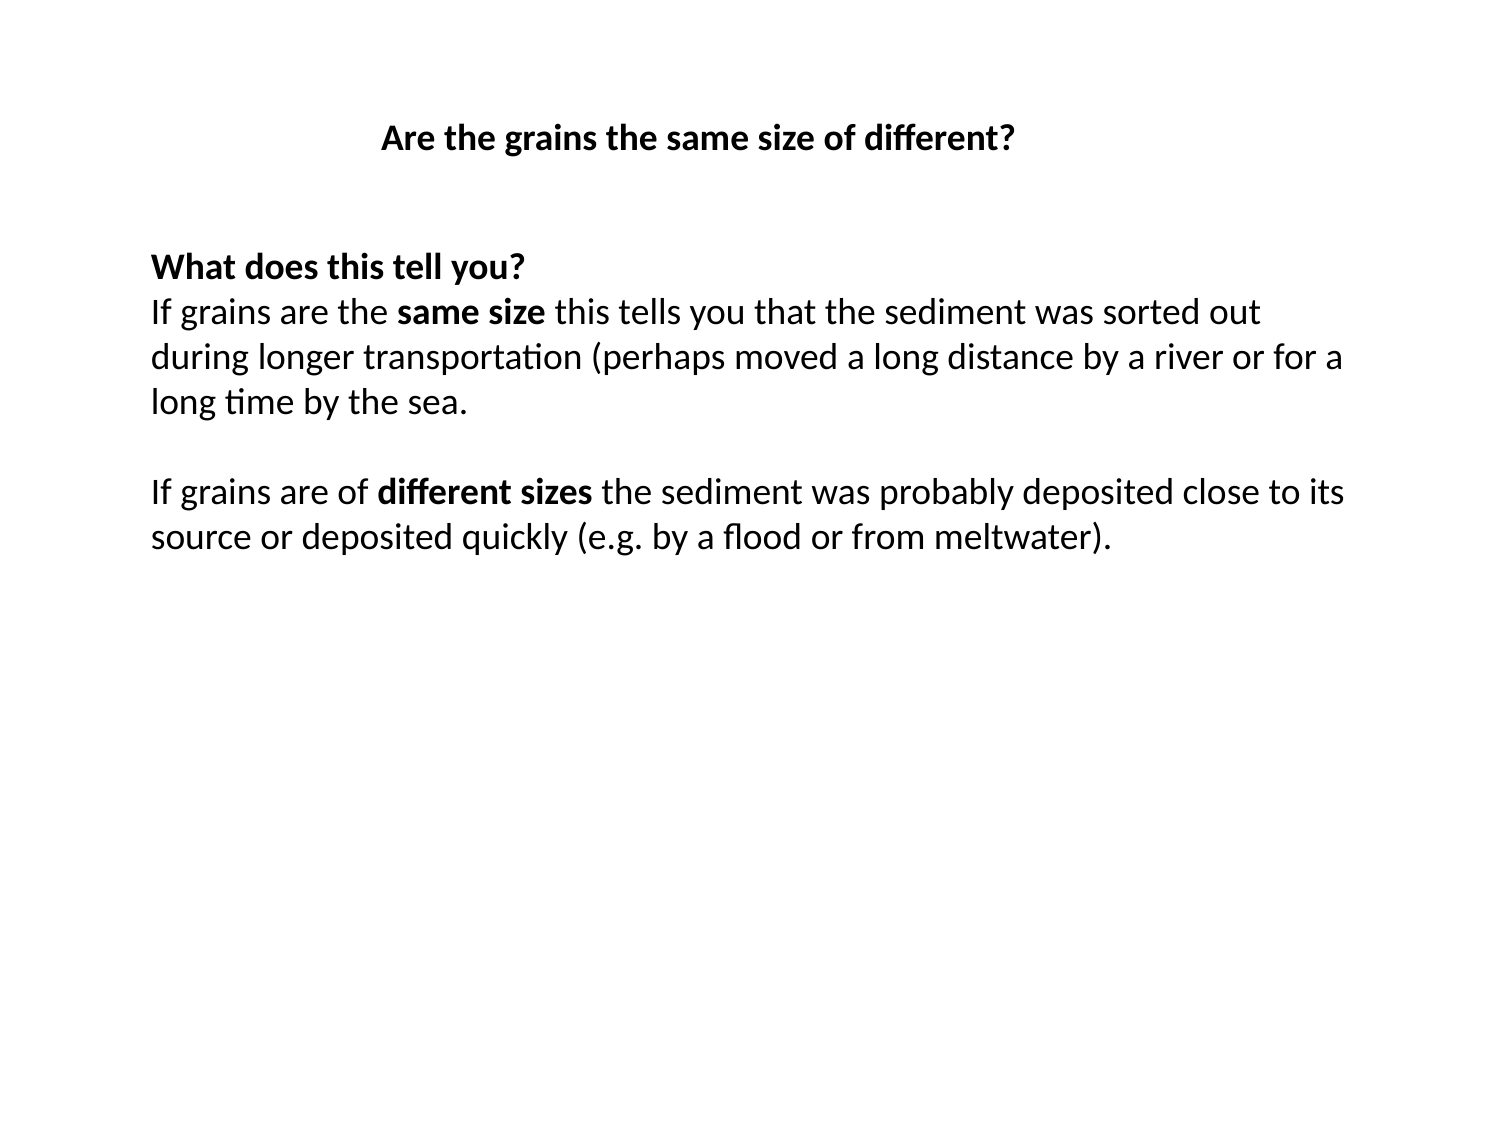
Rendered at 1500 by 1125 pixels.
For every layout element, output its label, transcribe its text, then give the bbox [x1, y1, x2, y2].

text_box What does this tell you? If grains are the same size this tells you that the sediment was sorted out during longer transportation (perhaps moved a long distance by a river or for a long time by the sea. If grains are of different sizes the sediment was probably deposited close to its source or deposited quickly (e.g. by a flood or from meltwater). [136, 234, 1361, 565]
text_box Are the grains the same size of different? [366, 105, 1032, 166]
